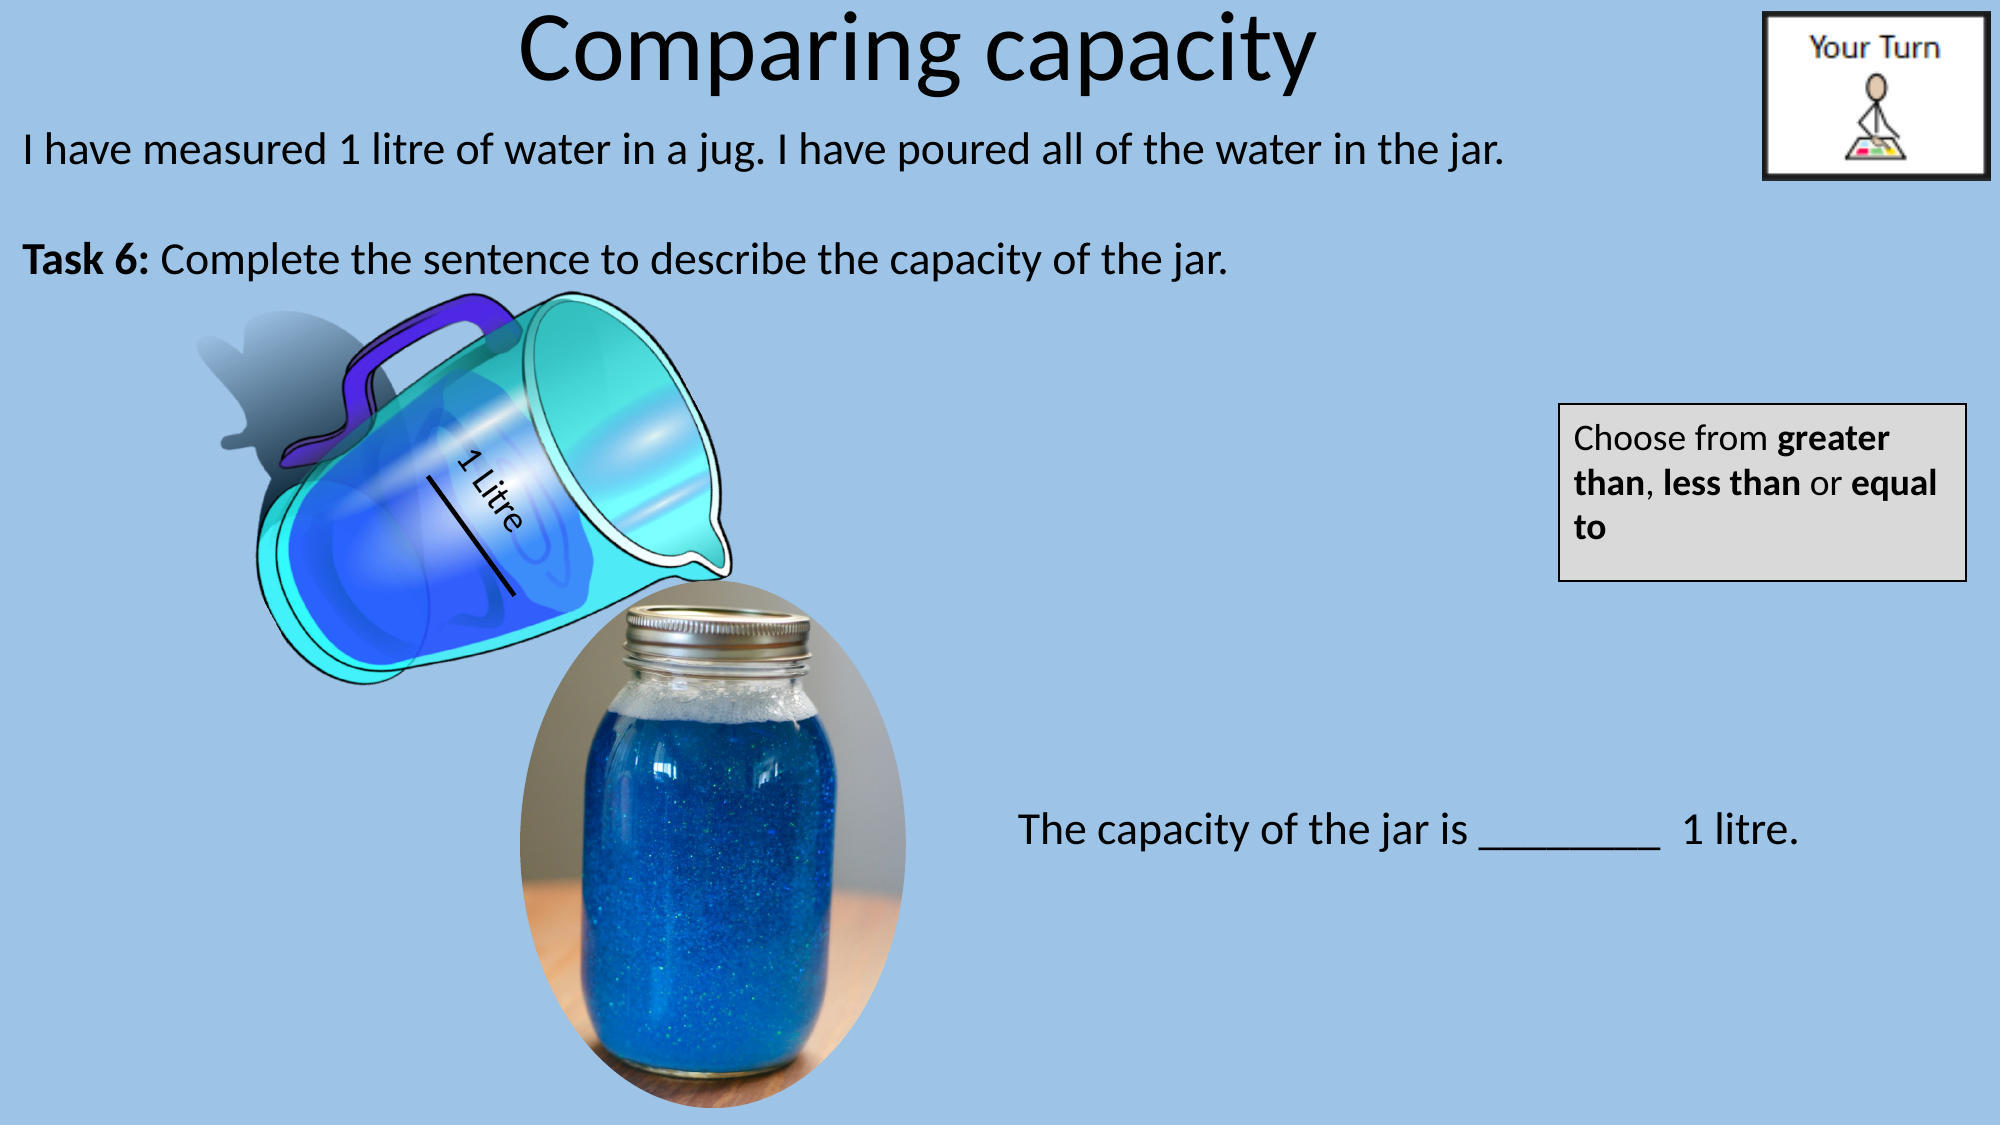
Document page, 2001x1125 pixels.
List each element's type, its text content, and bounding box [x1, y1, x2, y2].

text_box [1558, 403, 1967, 582]
text_box The capacity of the jar is ________ 1 litre. [1003, 791, 2000, 862]
text_box Choose from greater than, less than or equal to [1559, 405, 1967, 555]
picture [1762, 11, 1991, 181]
text_box I have measured 1 litre of water in a jug. I have poured all of the water in the jar. Task 6: Complete the sentence to describe the capacity of the jar. [7, 111, 1672, 346]
text_box Comparing capacity [504, 0, 1441, 108]
picture [141, 223, 906, 1109]
